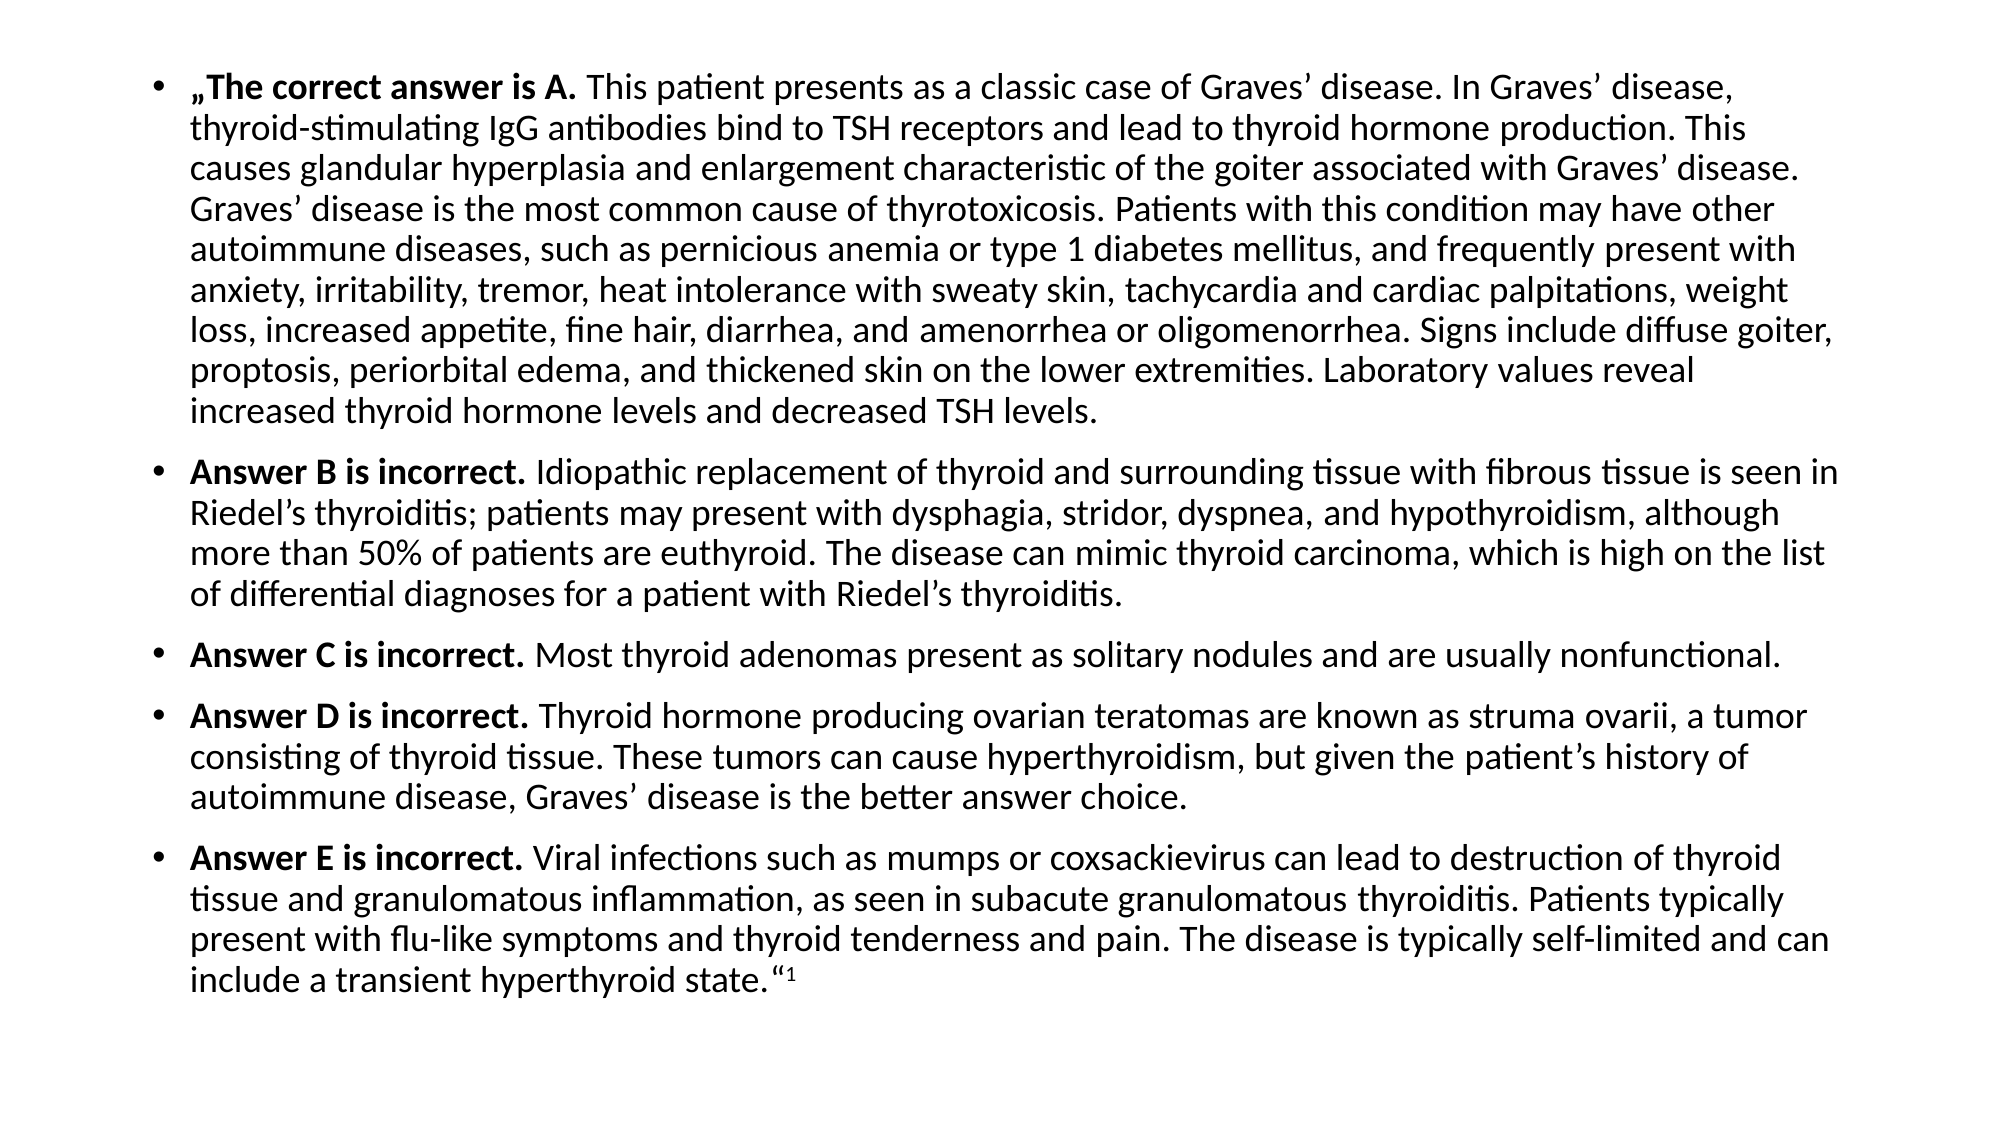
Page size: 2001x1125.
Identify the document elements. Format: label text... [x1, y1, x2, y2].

list „The correct answer is A. This patient presents as a classic case of Graves’ disease. In Graves’ disease, thyroid-stimulating IgG antibodies bind to TSH receptors and lead to thyroid hormone production. This causes glandular hyperplasia and enlargement characteristic of the goiter associated with Graves’ disease. Graves’ disease is the most common cause of thyrotoxicosis. Patients with this condition may have other autoimmune diseases, such as pernicious anemia or type 1 diabetes mellitus, and frequently present with anxiety, irritability, tremor, heat intolerance with sweaty skin, tachycardia and cardiac palpitations, weight loss, increased appetite, fine hair, diarrhea, and amenorrhea or oligomenorrhea. Signs include diffuse goiter, proptosis, periorbital edema, and thickened skin on the lower extremities. Laboratory values reveal increased thyroid hormone levels and decreased TSH levels. Answer B is incorrect. Idiopathic replacement of thyroid and surrounding tissue with fibrous tissue is seen in Riedel’s thyroiditis; patients may present with dysphagia, stridor, dyspnea, and hypothyroidism, although more than 50% of patients are euthyroid. The disease can mimic thyroid carcinoma, which is high on the list of differential diagnoses for a patient with Riedel’s thyroiditis. Answer C is incorrect. Most thyroid adenomas present as solitary nodules and are usually nonfunctional. Answer D is incorrect. Thyroid hormone producing ovarian teratomas are known as struma ovarii, a tumor consisting of thyroid tissue. These tumors can cause hyperthyroidism, but given the patient’s history of autoimmune disease, Graves’ disease is the better answer choice. Answer E is incorrect. Viral infections such as mumps or coxsackievirus can lead to destruction of thyroid tissue and granulomatous inflammation, as seen in subacute granulomatous thyroiditis. Patients typically present with flu-like symptoms and thyroid tenderness and pain. The disease is typically self-limited and can include a transient hyperthyroid state.“1 [137, 59, 1863, 1014]
